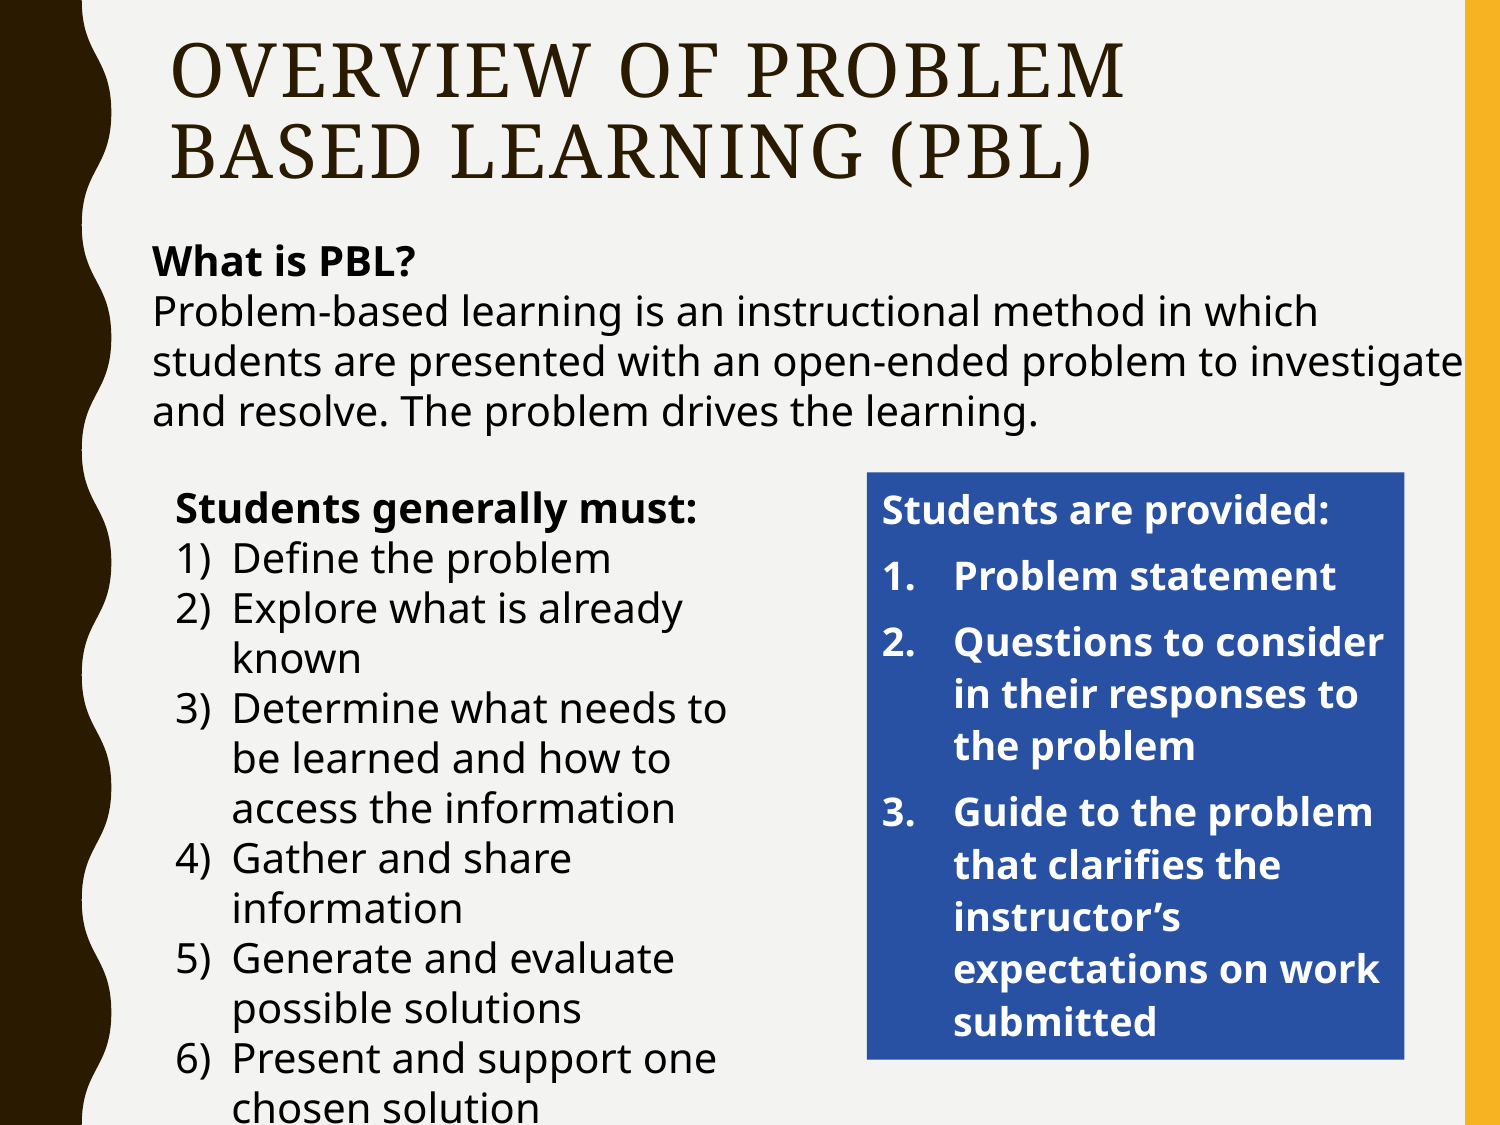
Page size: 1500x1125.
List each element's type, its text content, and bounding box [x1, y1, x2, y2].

text_box What is PBL? Problem-based learning is an instructional method in which students are presented with an open-ended problem to investigate and resolve. The problem drives the learning. [137, 227, 1488, 443]
list Students are provided: Problem statement Questions to consider in their responses to the problem Guide to the problem that clarifies the instructor’s expectations on work submitted [866, 472, 1405, 1060]
text_box Students generally must: Define the problem Explore what is already known Determine what needs to be learned and how to access the information Gather and share information Generate and evaluate possible solutions Present and support one chosen solution [160, 474, 788, 1125]
title Overview of Problem Based Learning (PBL) [154, 24, 1407, 227]
